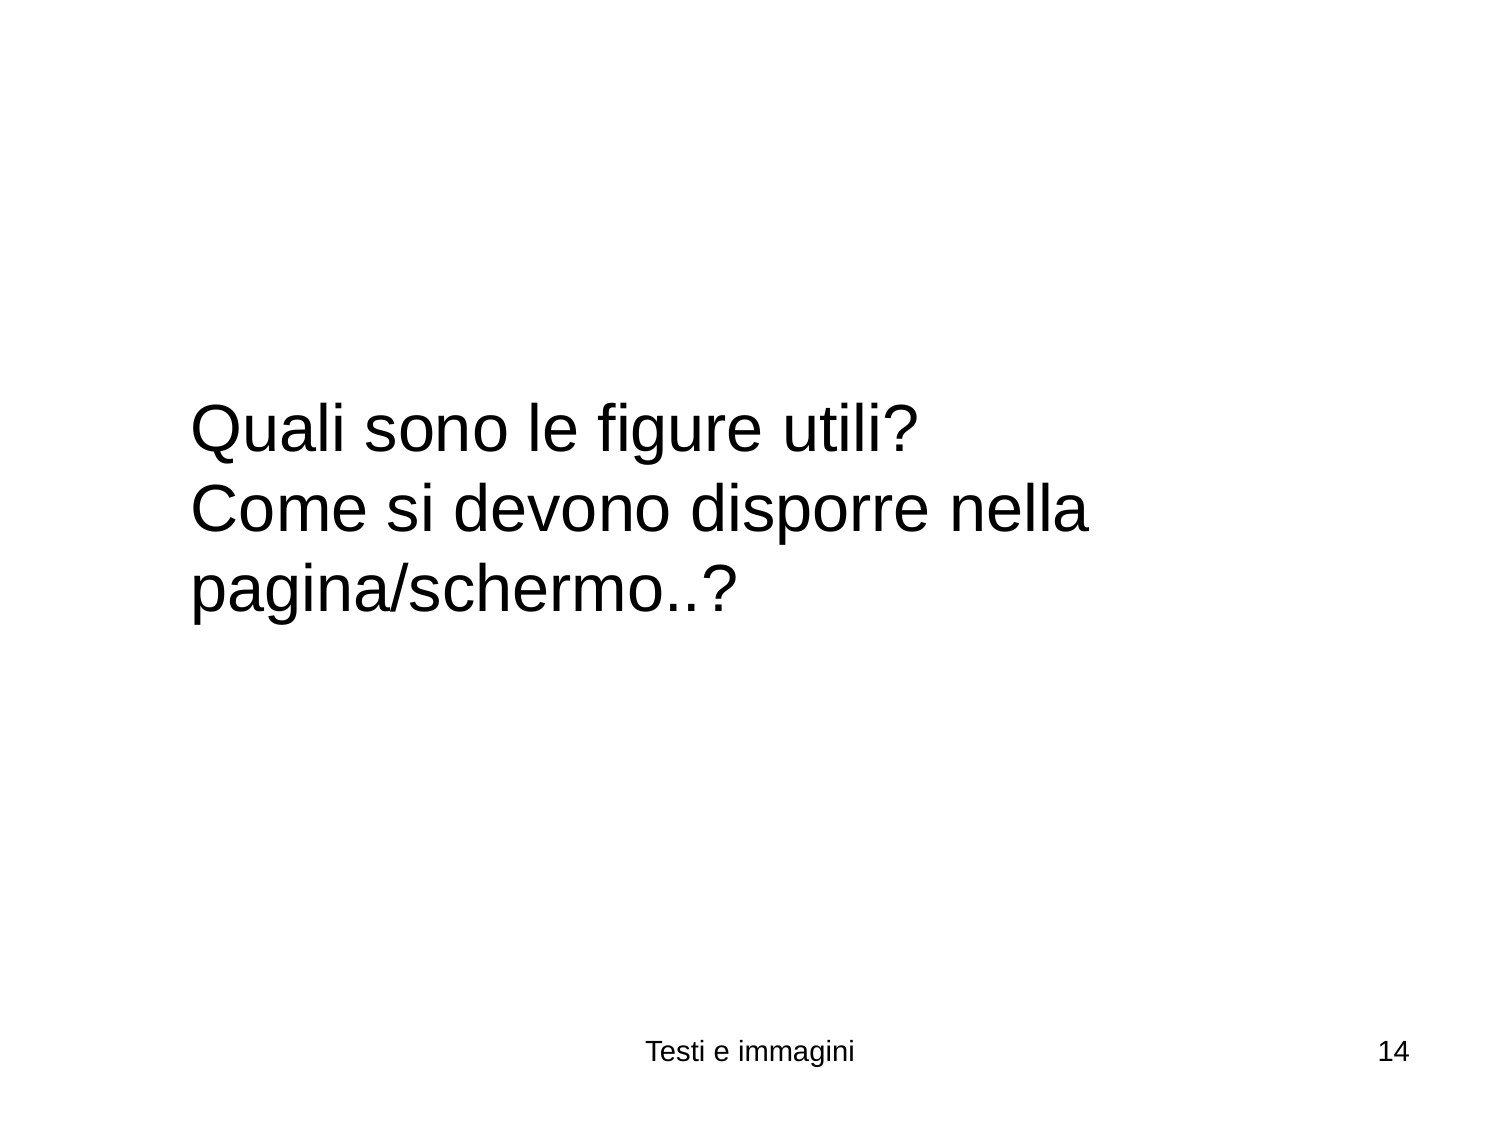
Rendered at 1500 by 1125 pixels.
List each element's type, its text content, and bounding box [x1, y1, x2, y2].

title Quali sono le figure utili? Come si devono disporre nella pagina/schermo..? [175, 164, 1407, 891]
slide_number 14 [1074, 1024, 1426, 1103]
footer Testi e immagini [512, 1024, 988, 1103]
